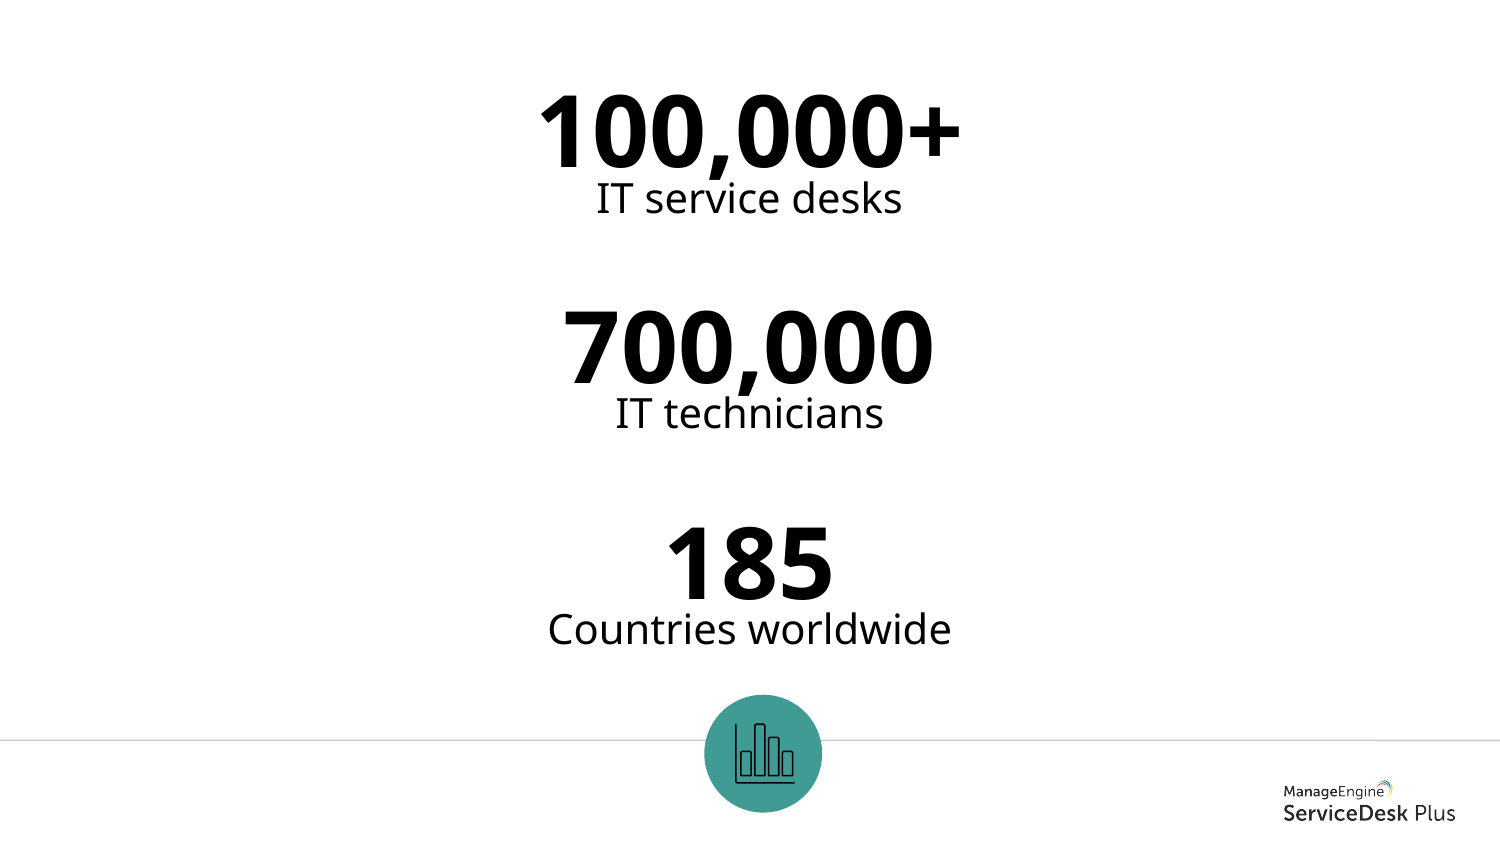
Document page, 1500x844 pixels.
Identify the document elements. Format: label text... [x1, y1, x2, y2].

picture [1282, 780, 1455, 821]
text_box IT technicians [112, 372, 1388, 448]
text_box 100,000+ [112, 56, 1388, 156]
text_box [740, 751, 752, 776]
text_box IT service desks [112, 156, 1388, 233]
text_box [754, 724, 765, 776]
text_box [735, 723, 795, 783]
text_box [768, 737, 779, 776]
text_box 700,000 [112, 271, 1388, 372]
text_box 185 [112, 487, 1388, 587]
text_box [782, 751, 793, 776]
text_box Countries worldwide [112, 587, 1388, 664]
